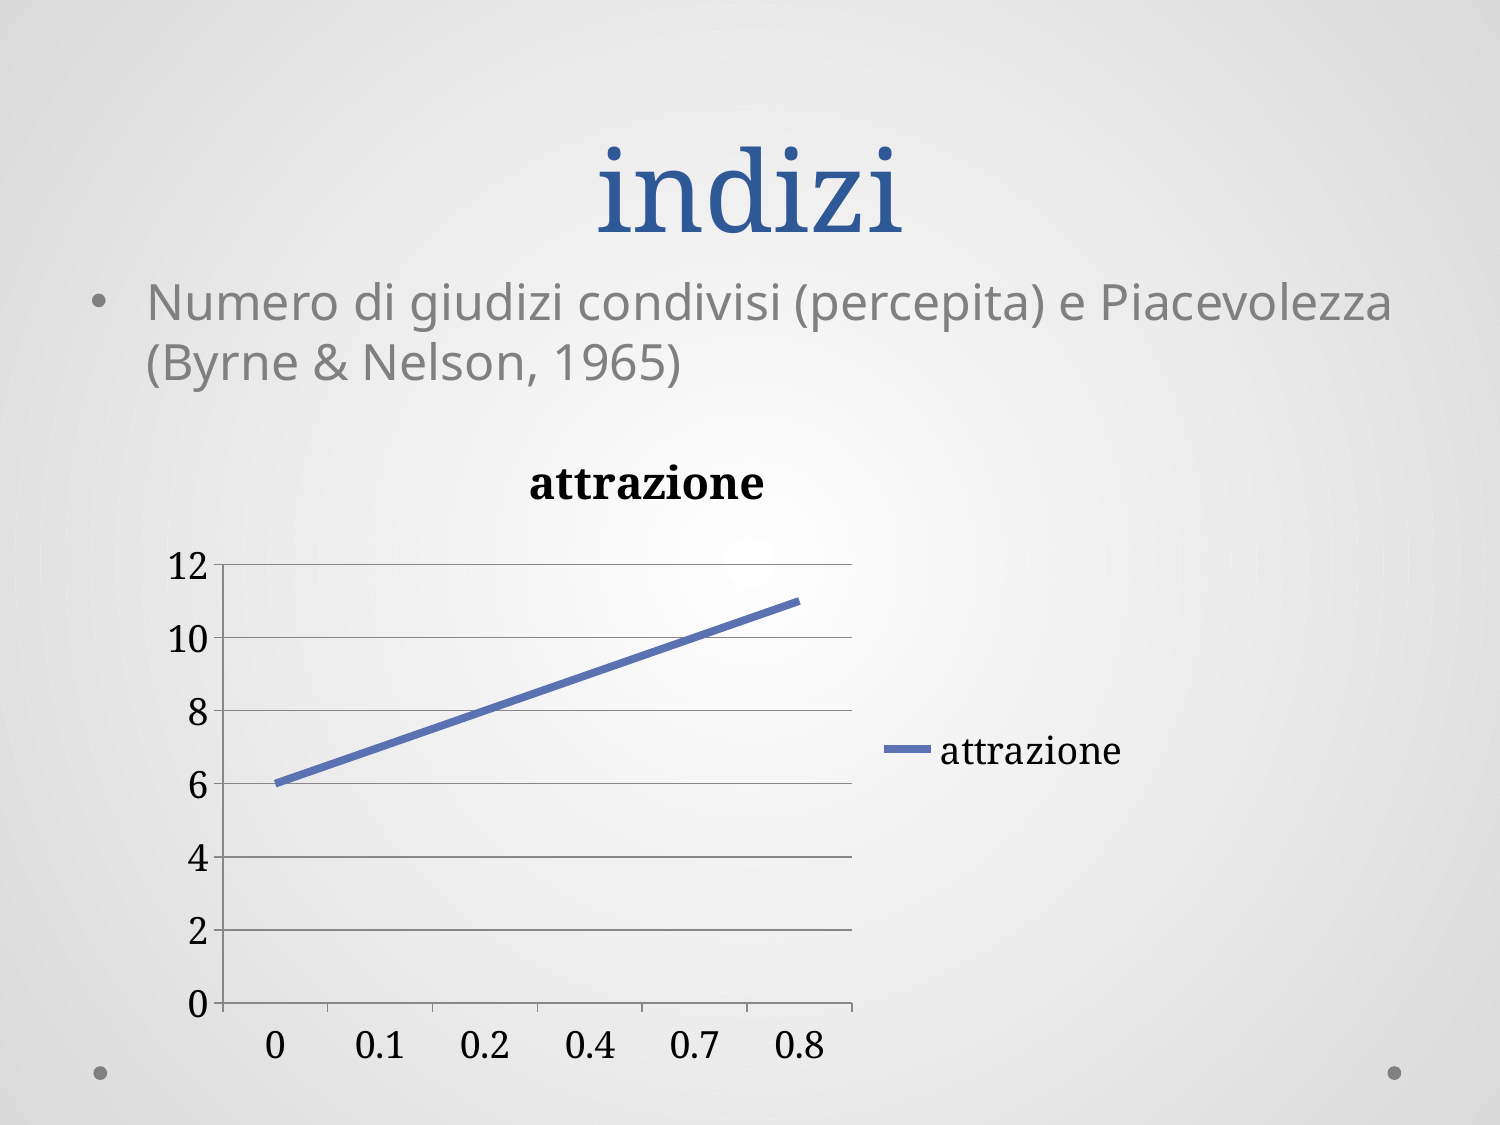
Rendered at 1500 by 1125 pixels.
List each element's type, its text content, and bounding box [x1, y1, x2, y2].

title indizi [75, 0, 1425, 262]
list Numero di giudizi condivisi (percepita) e Piacevolezza (Byrne & Nelson, 1965) [75, 262, 1425, 1005]
chart [147, 415, 1148, 1083]
